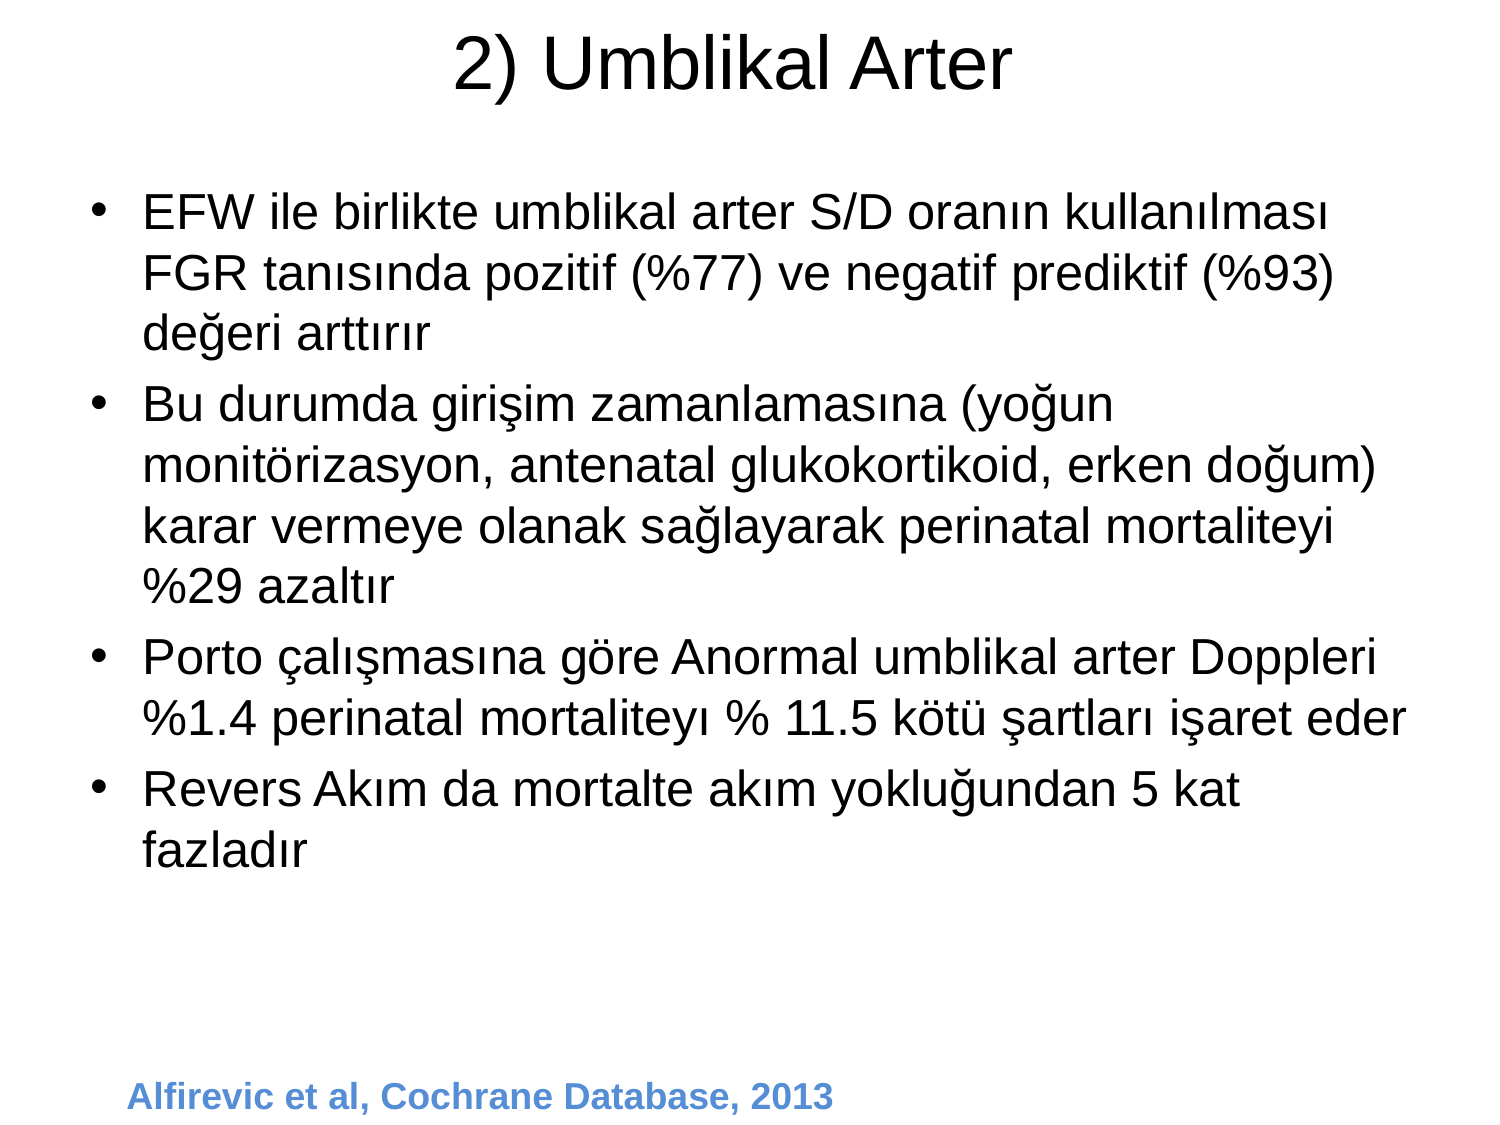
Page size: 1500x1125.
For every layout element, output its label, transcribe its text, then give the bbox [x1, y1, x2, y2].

list EFW ile birlikte umblikal arter S/D oranın kullanılması FGR tanısında pozitif (%77) ve negatif prediktif (%93) değeri arttırır Bu durumda girişim zamanlamasına (yoğun monitörizasyon, antenatal glukokortikoid, erken doğum) karar vermeye olanak sağlayarak perinatal mortaliteyi %29 azaltır Porto çalışmasına göre Anormal umblikal arter Doppleri %1.4 perinatal mortaliteyı % 11.5 kötü şartları işaret eder Revers Akım da mortalte akım yokluğundan 5 kat fazladır [75, 171, 1425, 914]
text_box Alfirevic et al, Cochrane Database, 2013 [111, 1064, 925, 1125]
title 2) Umblikal Arter [58, 5, 1409, 113]
